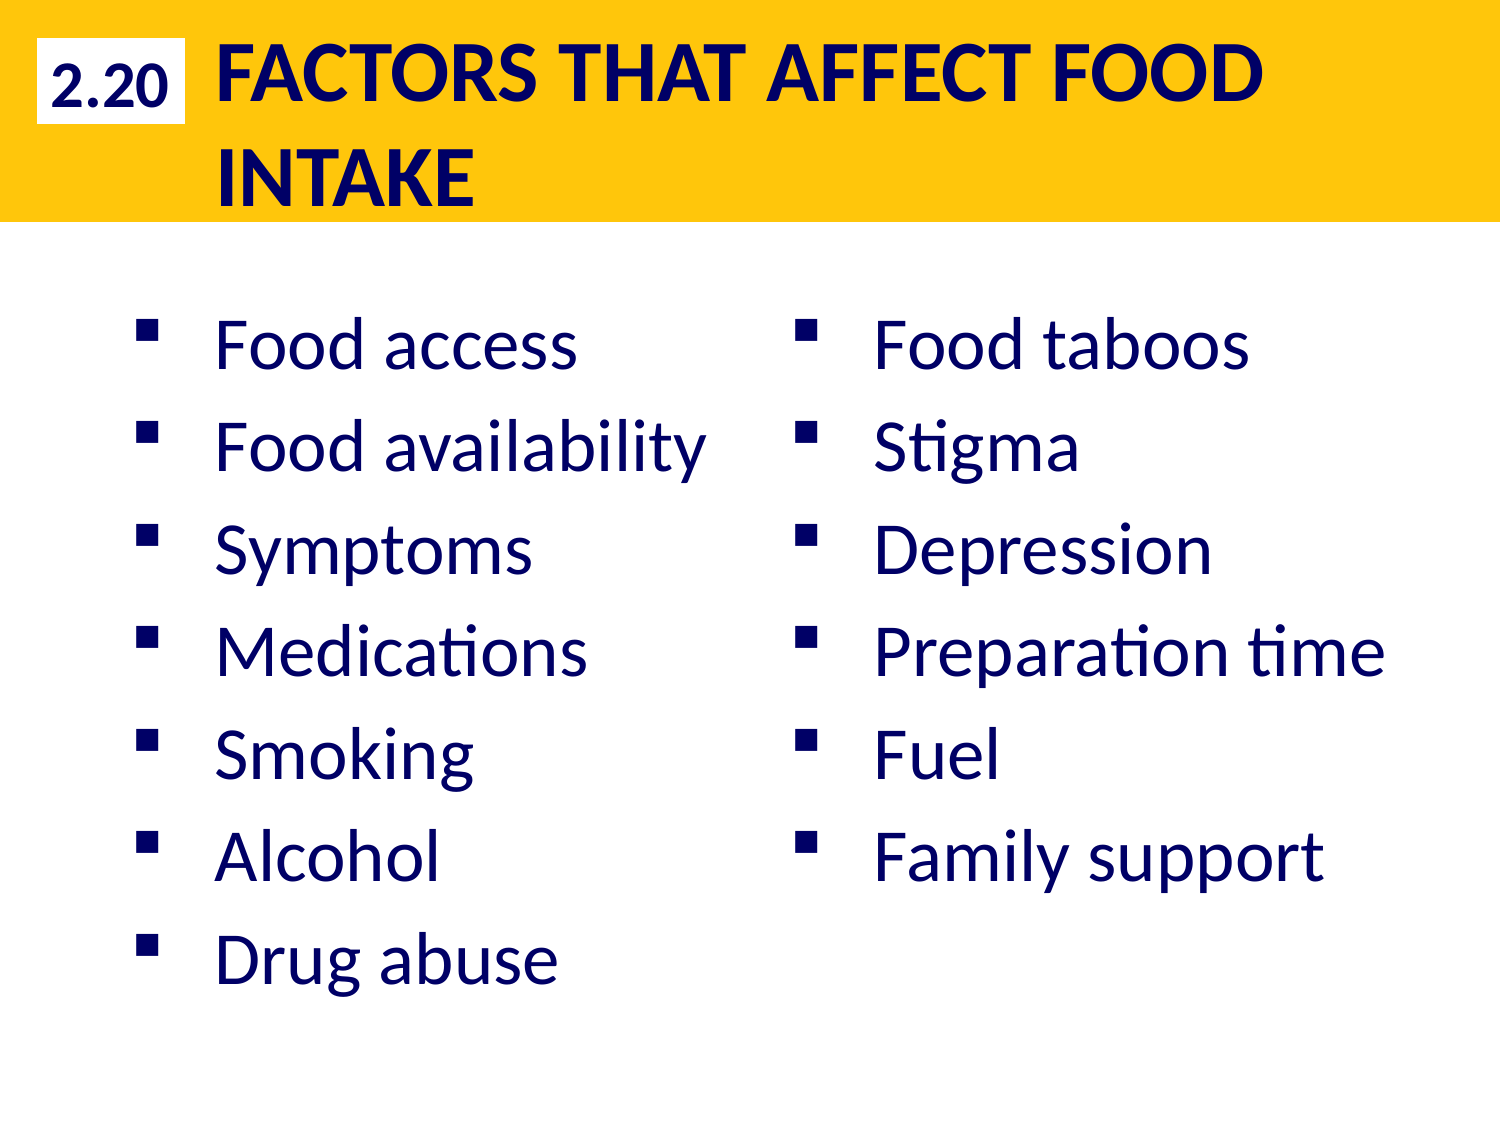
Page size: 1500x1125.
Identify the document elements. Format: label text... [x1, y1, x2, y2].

list Food access Food availability Symptoms Medications Smoking Alcohol Drug abuse [115, 286, 774, 1030]
title FACTORS THAT AFFECT FOOD INTAKE [200, 6, 1500, 97]
text_box Food taboos Stigma Depression Preparation time Fuel Family support [774, 286, 1420, 1030]
text_box 2.20 [35, 32, 185, 128]
